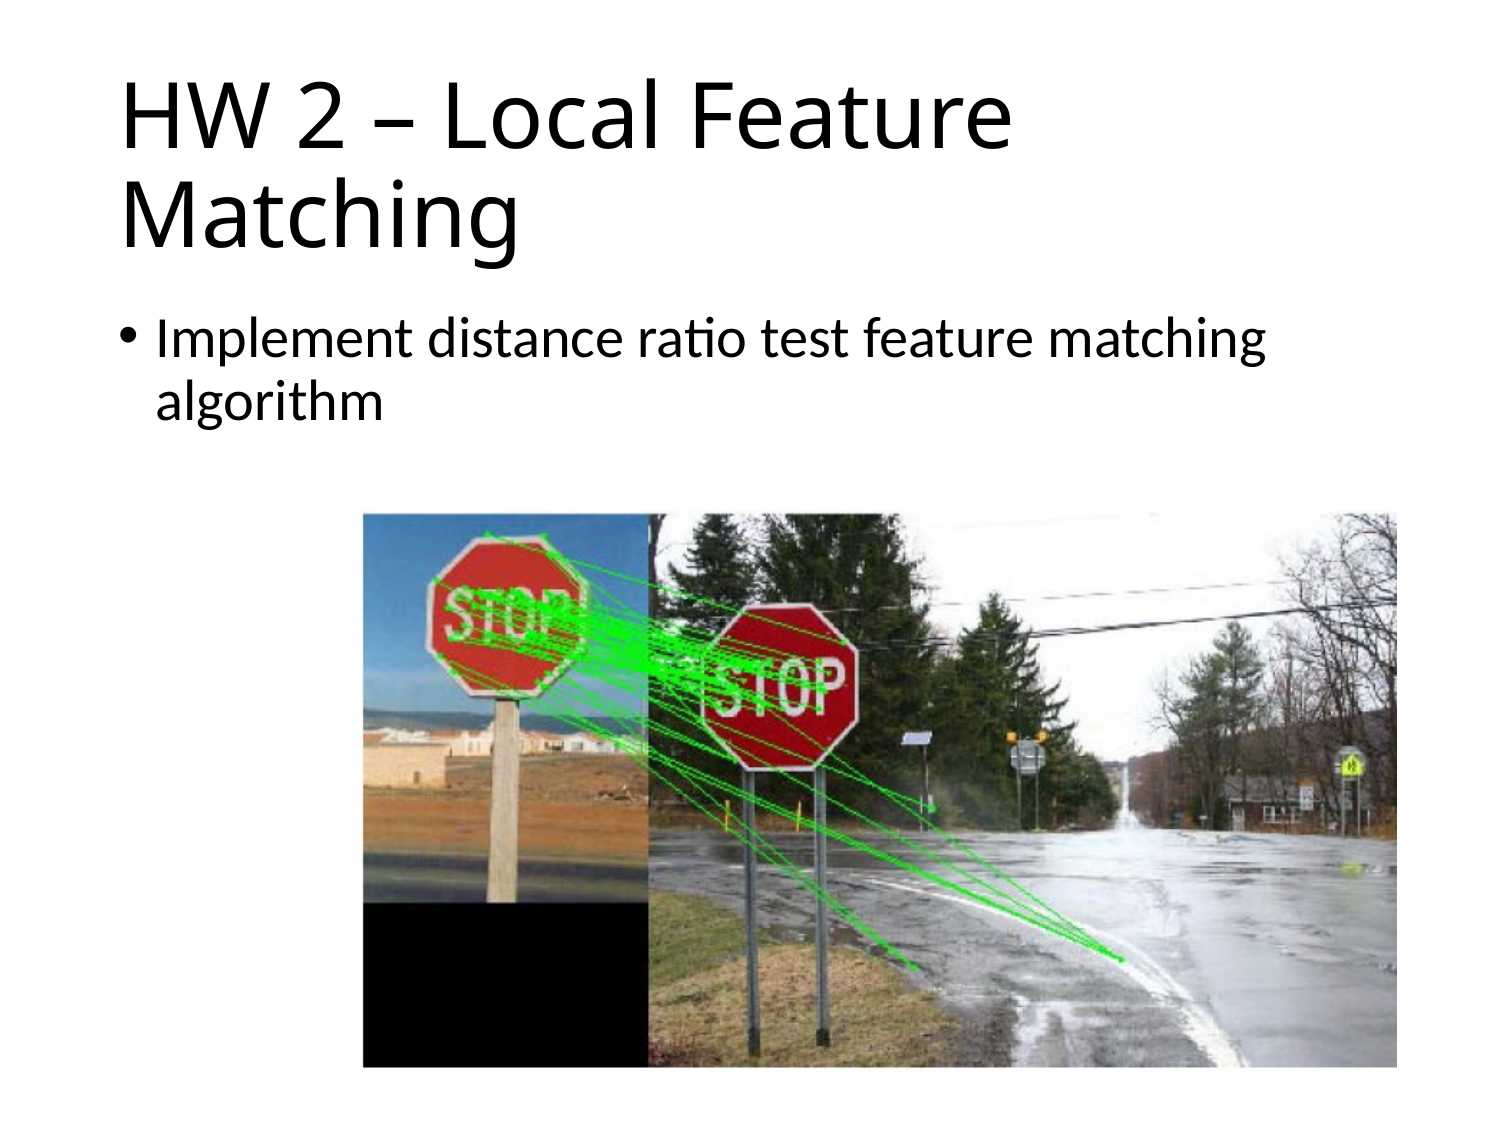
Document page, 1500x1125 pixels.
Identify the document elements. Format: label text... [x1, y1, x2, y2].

title HW 2 – Local Feature Matching [103, 59, 1397, 278]
list Implement distance ratio test feature matching algorithm [103, 299, 1397, 1014]
picture [359, 509, 1397, 1072]
